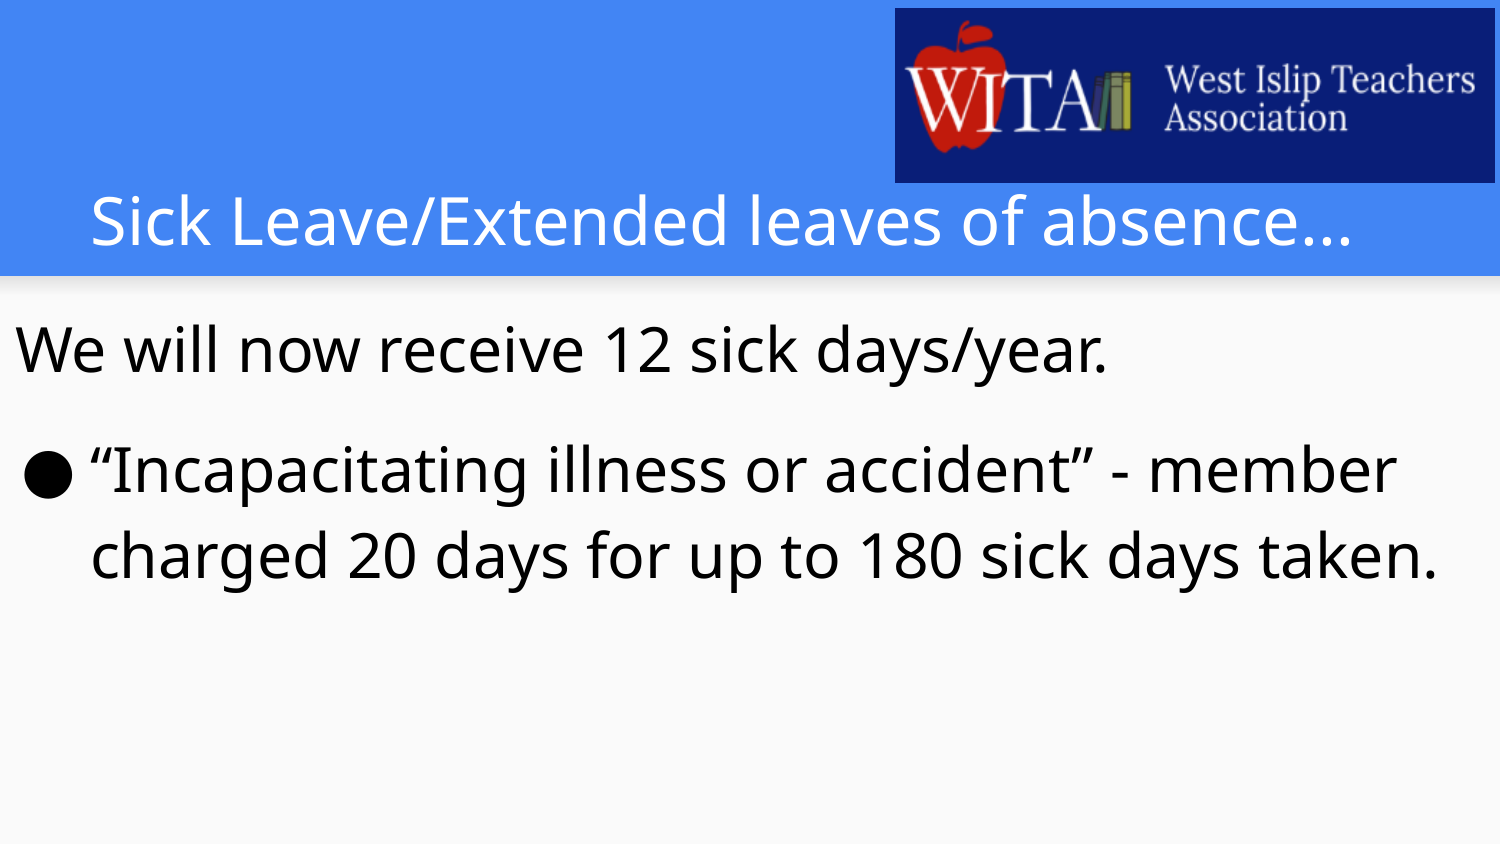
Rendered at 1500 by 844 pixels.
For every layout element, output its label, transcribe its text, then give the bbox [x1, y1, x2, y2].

picture [894, 8, 1495, 184]
list We will now receive 12 sick days/year. “Incapacitating illness or accident” - member charged 20 days for up to 180 sick days taken. [0, 283, 1494, 844]
title Sick Leave/Extended leaves of absence... [75, 147, 1425, 274]
